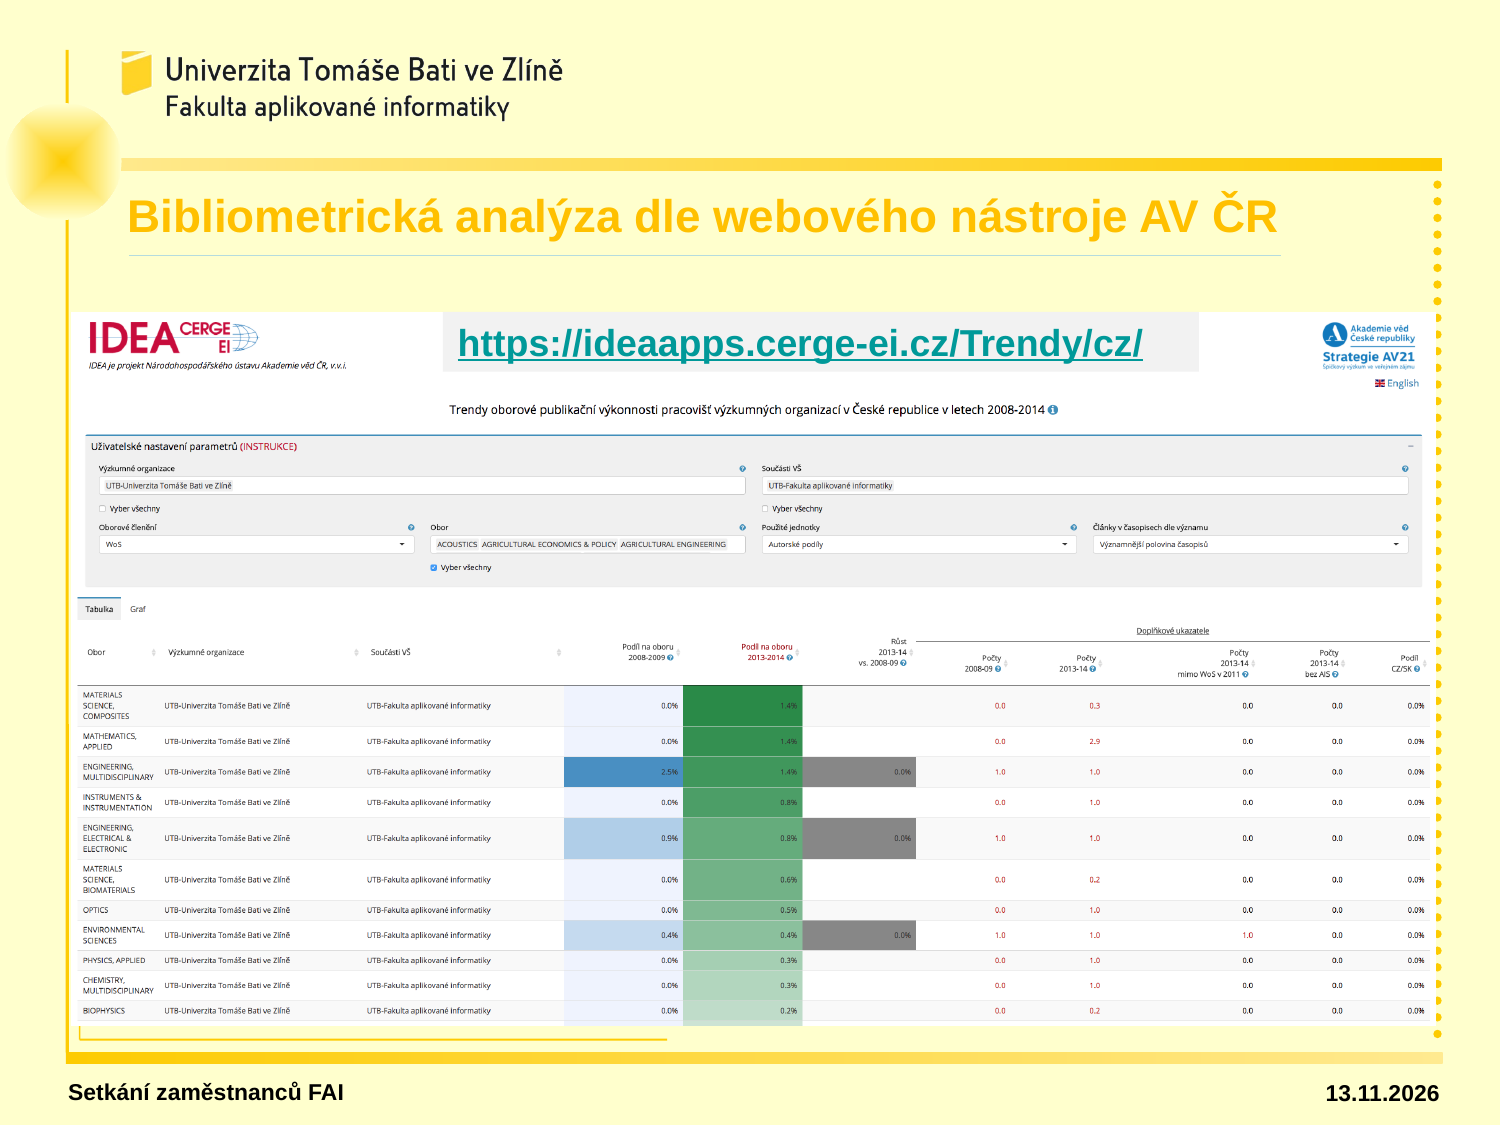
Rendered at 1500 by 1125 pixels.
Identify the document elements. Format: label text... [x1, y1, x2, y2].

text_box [976, 159, 980, 170]
footer Setkání zaměstnanců FAI [52, 1070, 727, 1107]
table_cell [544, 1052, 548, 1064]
text_box Bibliometrická analýza dle webového nástroje AV ČR [113, 172, 1400, 256]
picture [61, 7, 621, 168]
picture [71, 312, 1436, 1026]
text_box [399, 1052, 404, 1064]
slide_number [1265, 1070, 1455, 1107]
